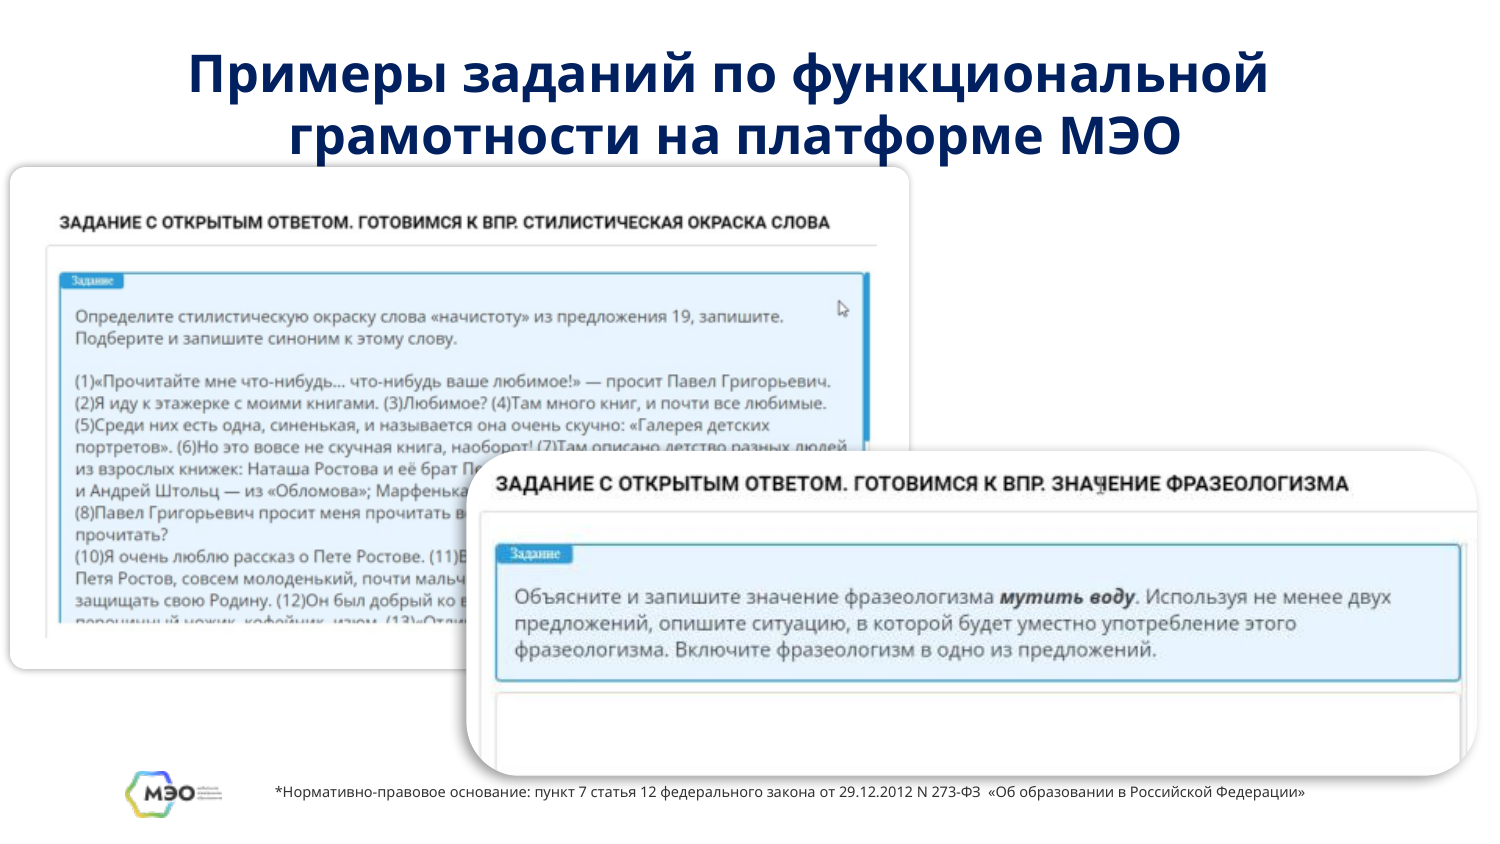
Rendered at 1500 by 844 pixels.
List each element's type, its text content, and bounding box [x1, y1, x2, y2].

picture [40, 197, 1478, 777]
text_box Примеры заданий по функциональной грамотности на платформе МЭО [76, 24, 1396, 180]
picture [125, 771, 222, 819]
text_box *Нормативно-правовое основание: пункт 7 статья 12 федерального закона от 29.12.2012 N 273-ФЗ «Об образовании в Российской Федерации» [259, 770, 1416, 811]
